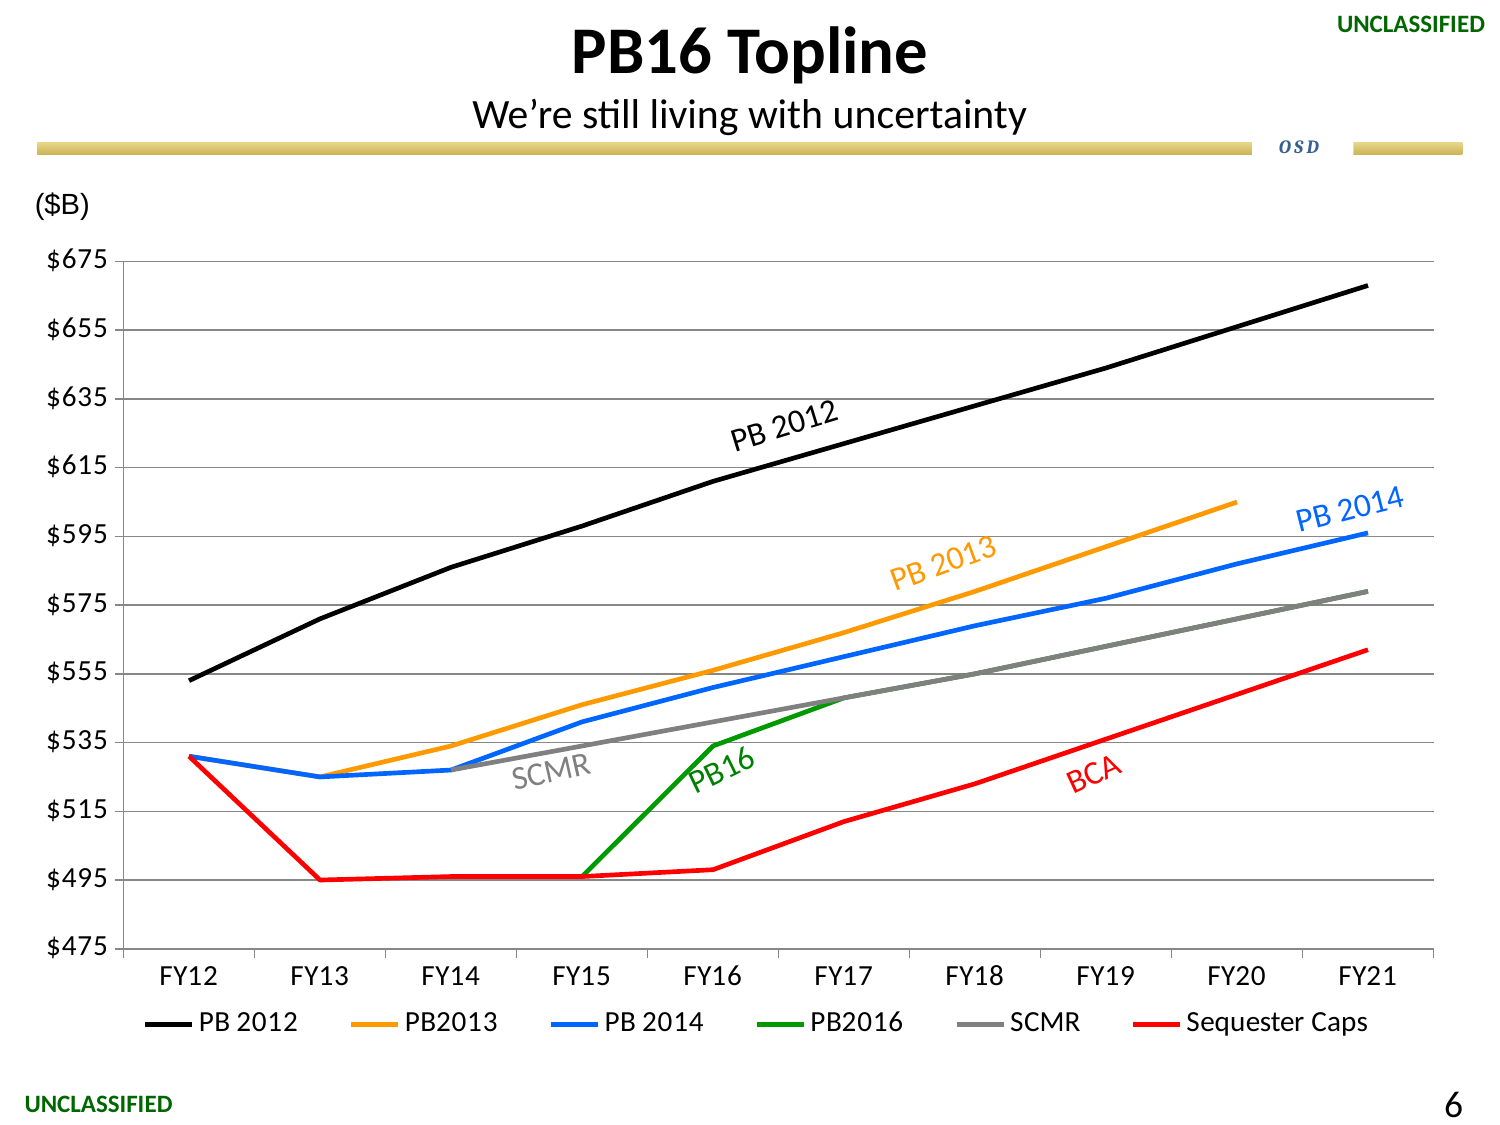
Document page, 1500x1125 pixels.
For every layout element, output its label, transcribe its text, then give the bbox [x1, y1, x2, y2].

title PB16 Topline We’re still living with uncertainty [37, 16, 1463, 129]
text_box ($B) [19, 177, 106, 228]
chart [17, 229, 1463, 1063]
slide_number 6 [1403, 1072, 1500, 1120]
